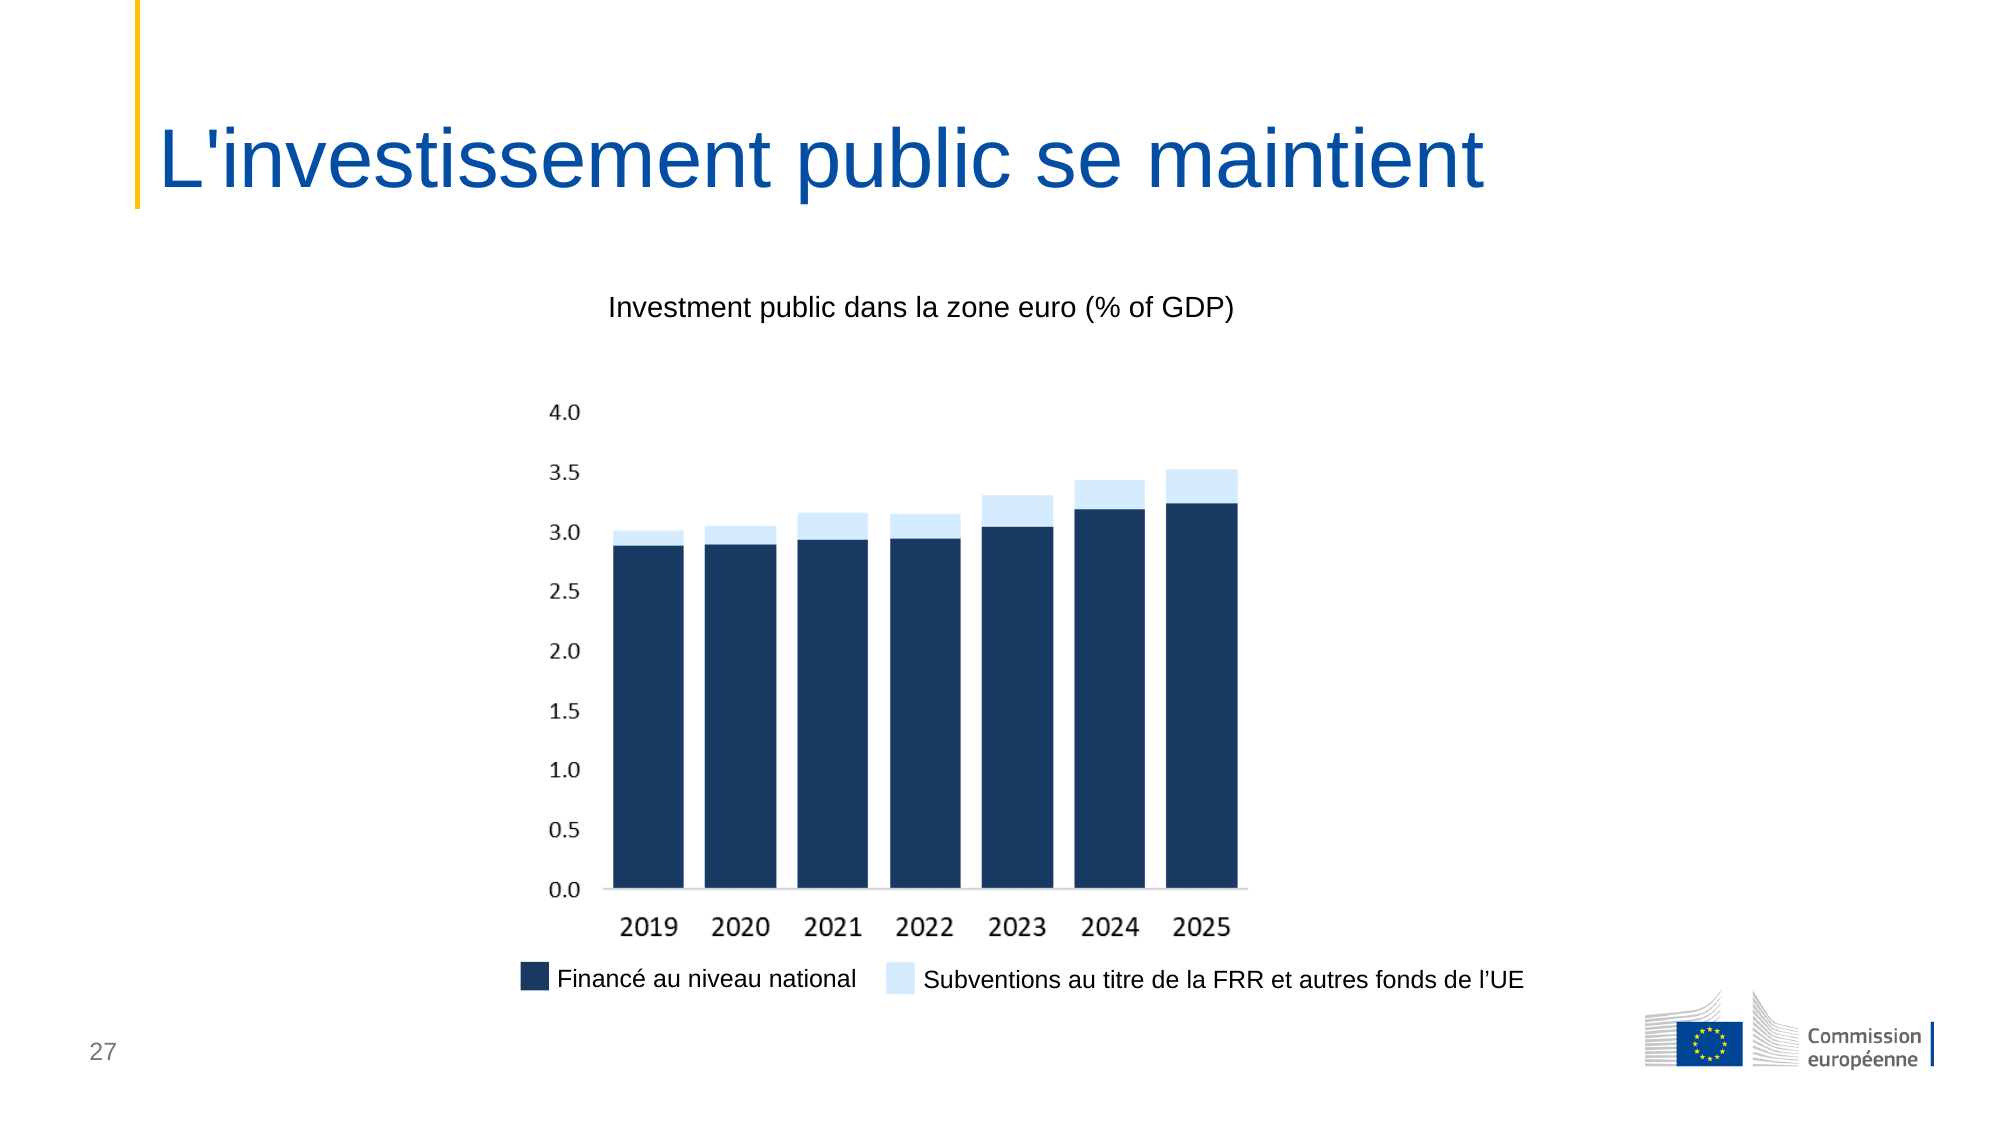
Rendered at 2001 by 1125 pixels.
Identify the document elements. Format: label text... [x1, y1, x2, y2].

text_box Investment public dans la zone euro (% of GDP) [500, 281, 1344, 332]
slide_number 27 [74, 1020, 525, 1081]
text_box Subventions au titre de la FRR et autres fonds de l’UE [1292, 956, 1551, 1001]
picture [1645, 990, 1934, 1070]
picture [475, 380, 1288, 1023]
title L'investissement public se maintient [143, 77, 1985, 206]
